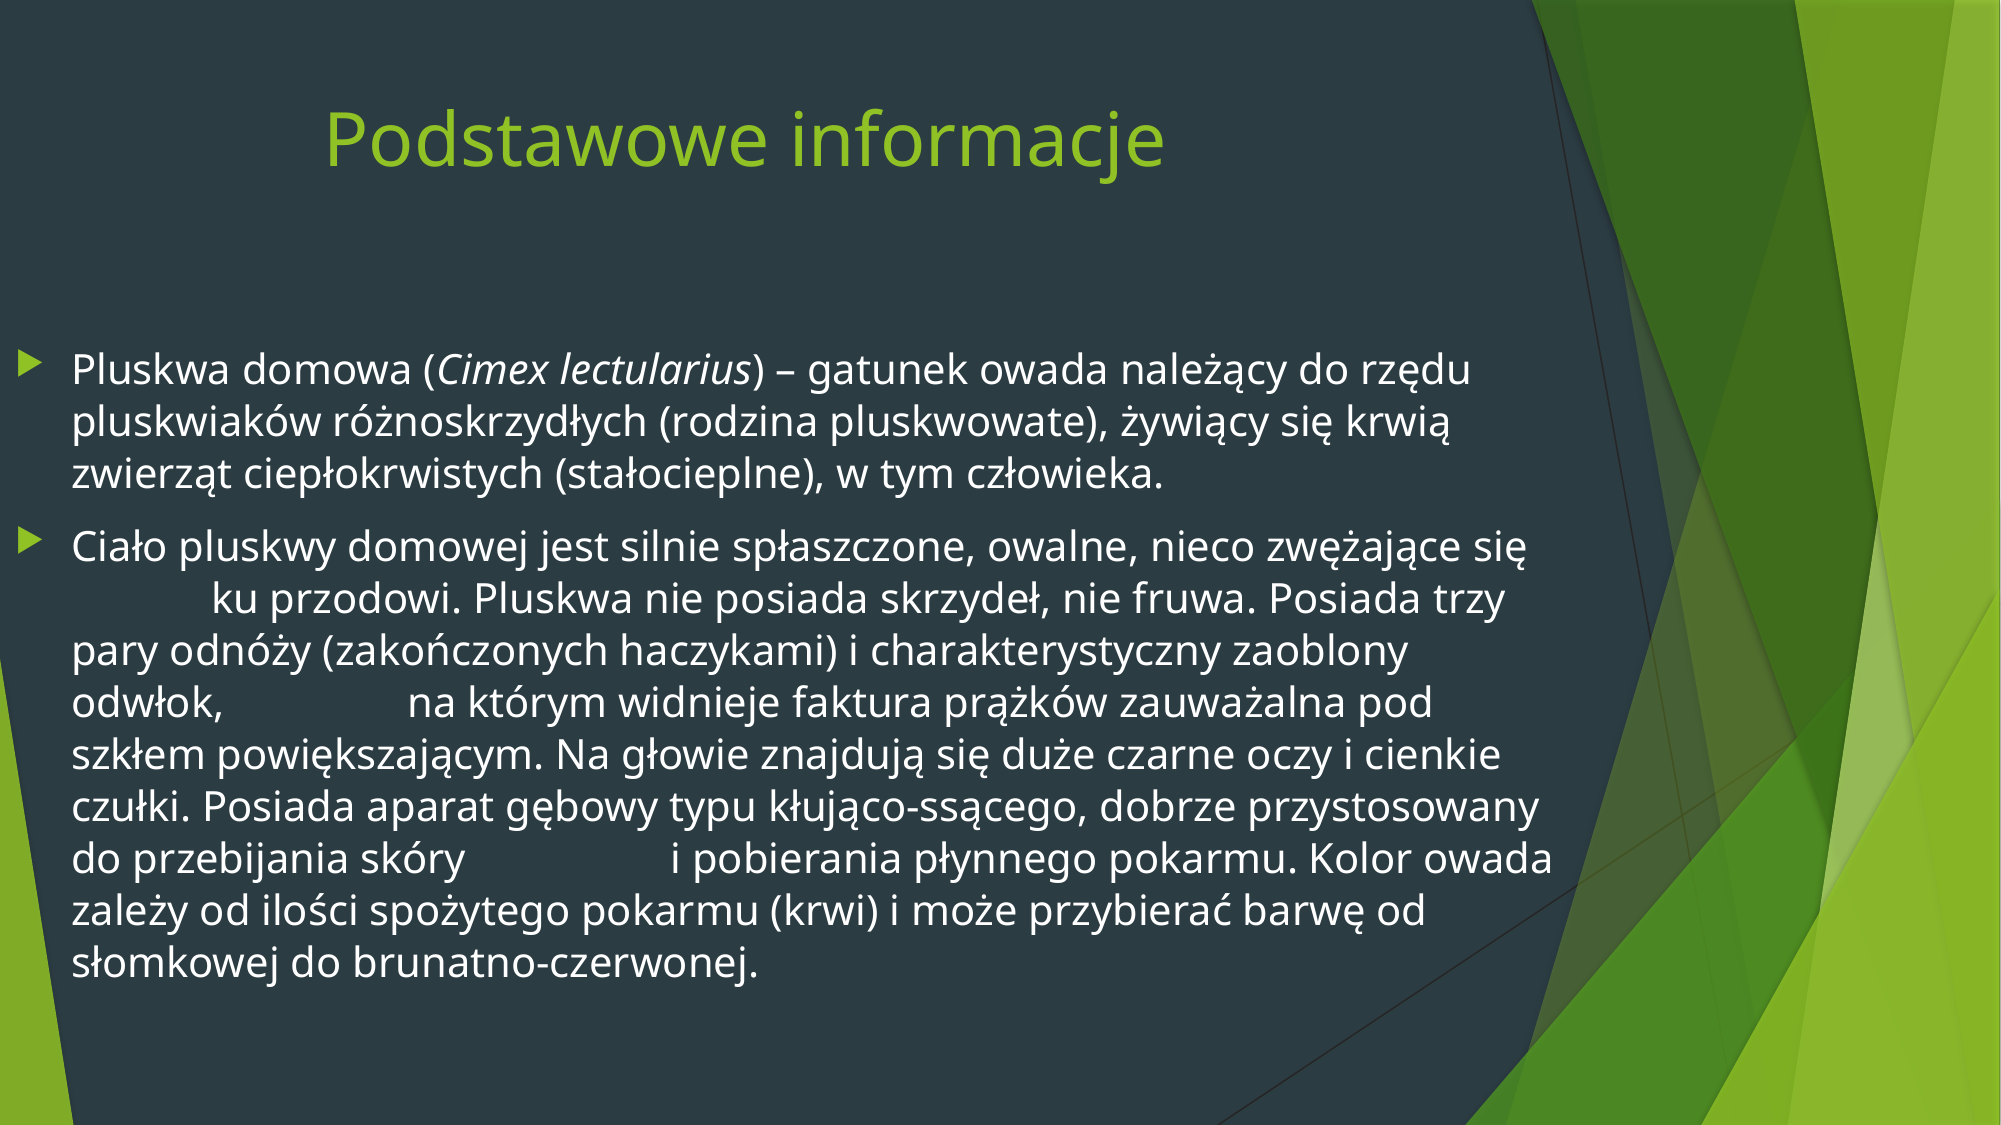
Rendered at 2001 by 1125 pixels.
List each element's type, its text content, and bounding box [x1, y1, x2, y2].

title Podstawowe informacje [94, 84, 1416, 229]
list Pluskwa domowa (Cimex lectularius) – gatunek owada należący do rzędu pluskwiaków różnoskrzydłych (rodzina pluskwowate), żywiący się krwią zwierząt ciepłokrwistych (stałocieplne), w tym człowieka. Ciało pluskwy domowej jest silnie spłaszczone, owalne, nieco zwężające się ku przodowi. Pluskwa nie posiada skrzydeł, nie fruwa. Posiada trzy pary odnóży (zakończonych haczykami) i charakterystyczny zaoblony odwłok, na którym widnieje faktura prążków zauważalna pod szkłem powiększającym. Na głowie znajdują się duże czarne oczy i cienkie czułki. Posiada aparat gębowy typu kłująco-ssącego, dobrze przystosowany do przebijania skóry i pobierania płynnego pokarmu. Kolor owada zależy od ilości spożytego pokarmu (krwi) i może przybierać barwę od słomkowej do brunatno-czerwonej. [0, 332, 1572, 1052]
